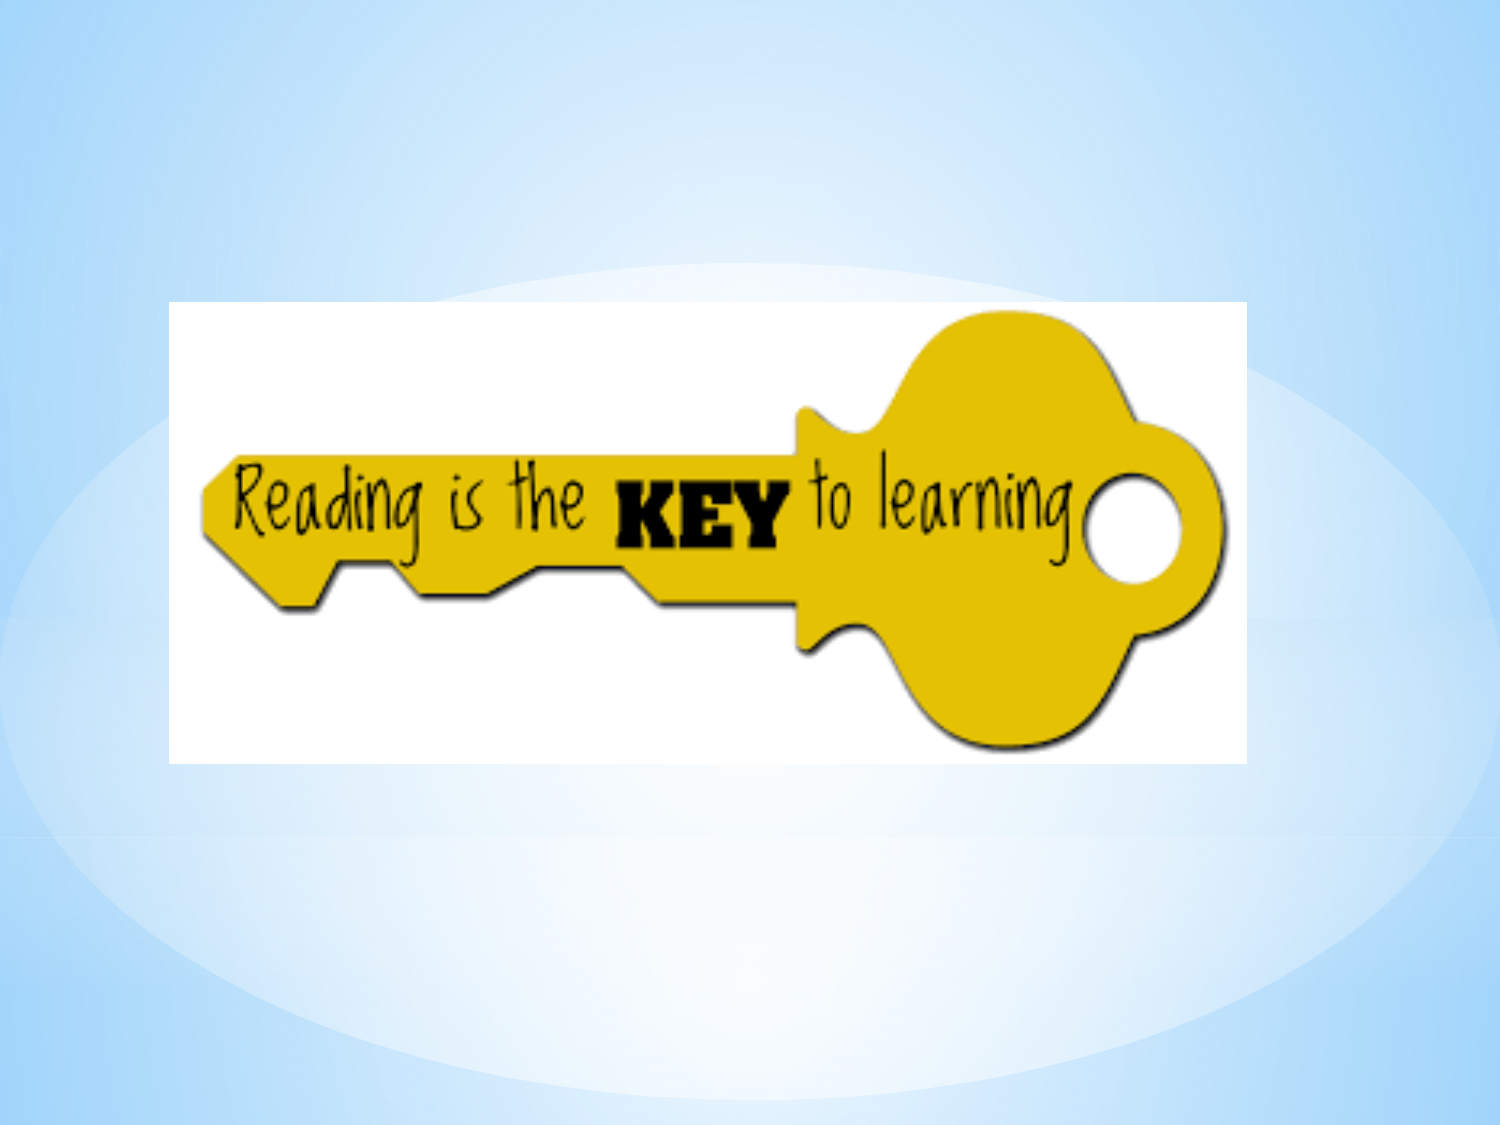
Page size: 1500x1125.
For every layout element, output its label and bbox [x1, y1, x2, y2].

picture [169, 302, 1247, 764]
